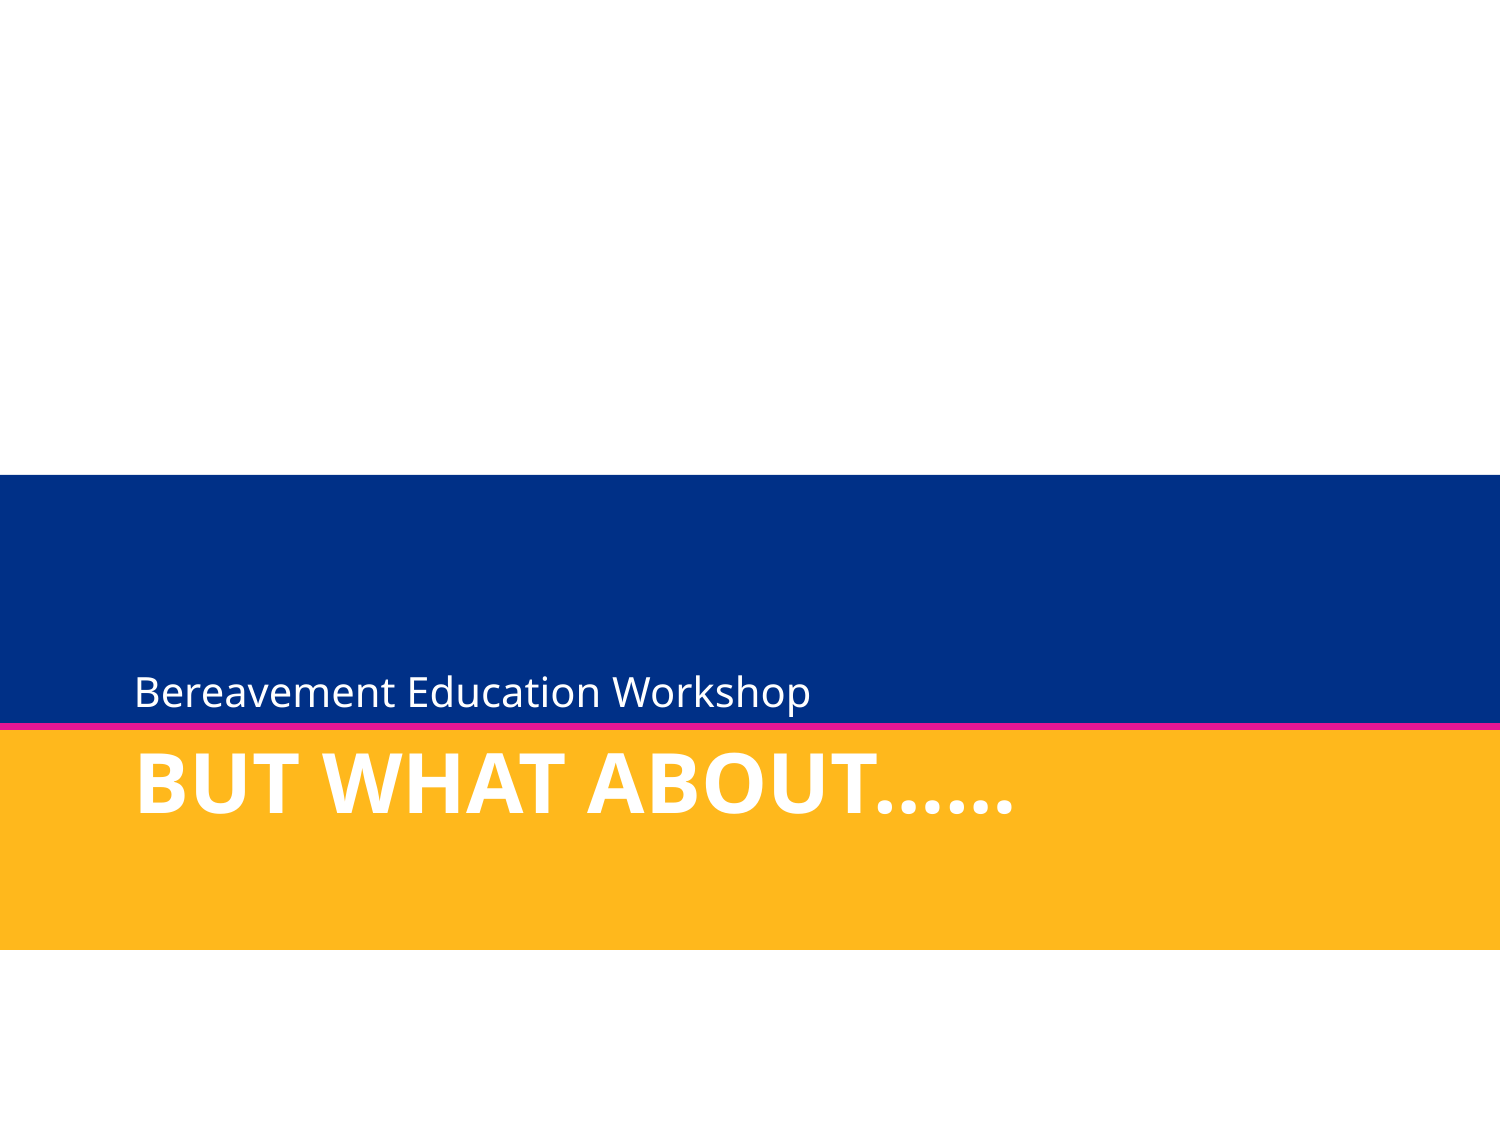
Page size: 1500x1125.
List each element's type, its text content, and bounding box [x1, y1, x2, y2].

list Bereavement Education Workshop [118, 476, 1394, 723]
title But what about…… [118, 723, 1394, 947]
